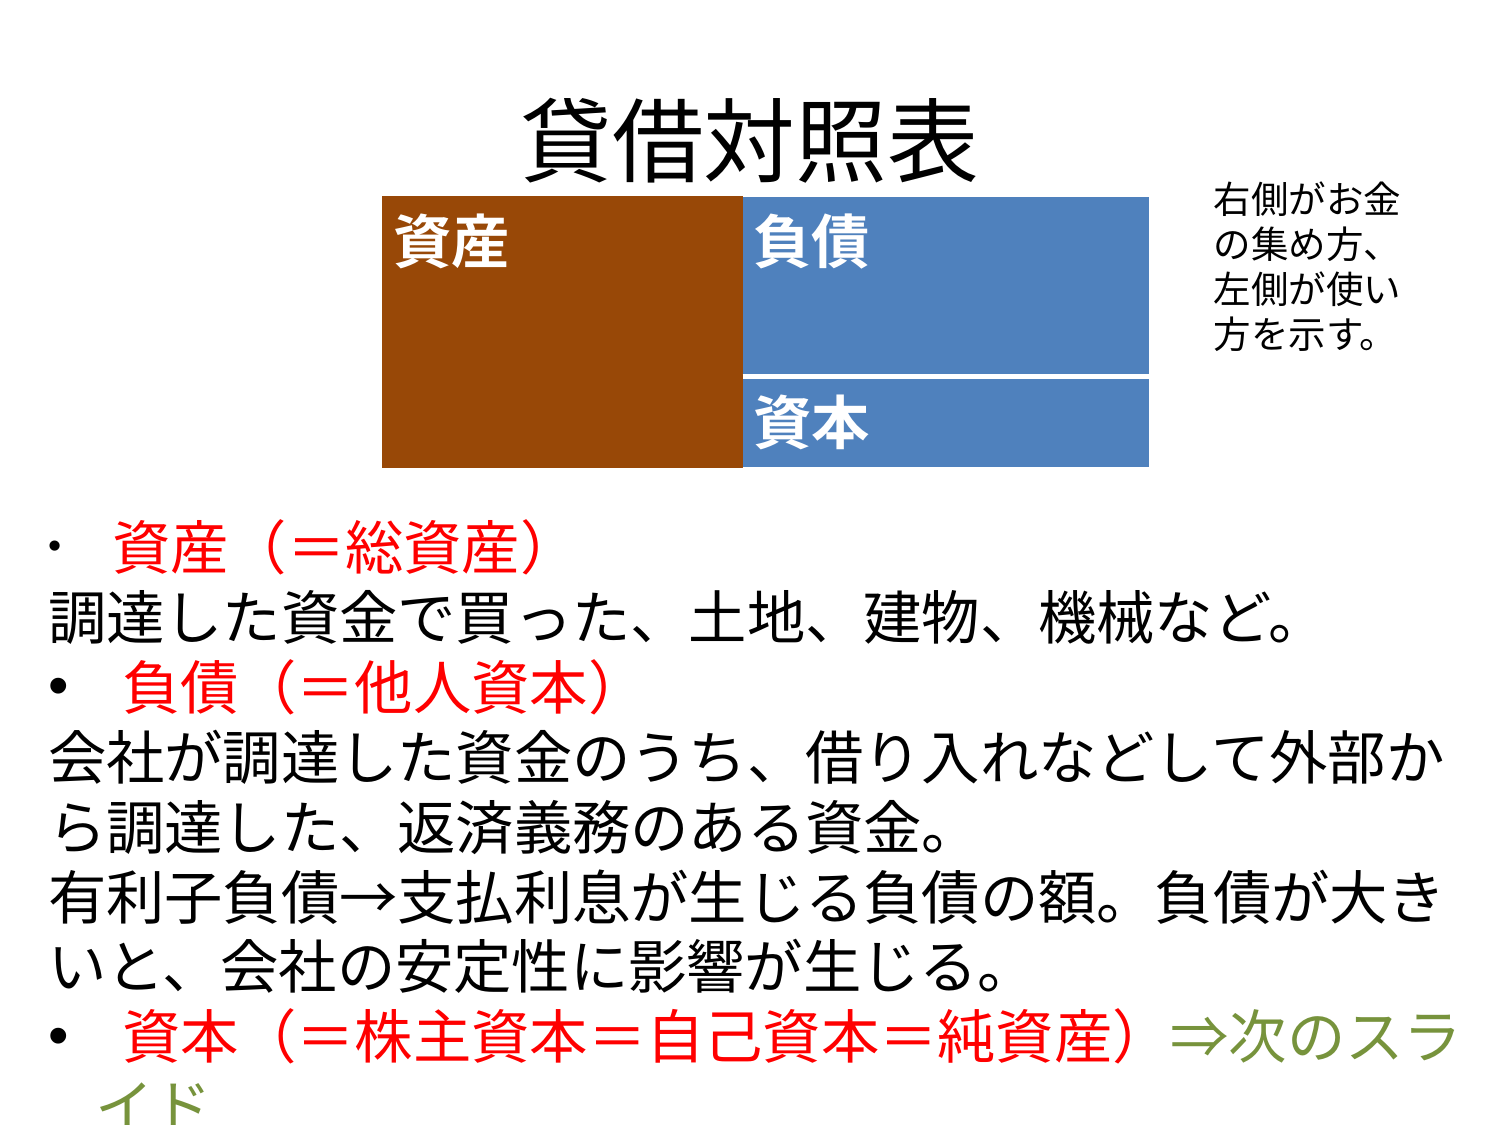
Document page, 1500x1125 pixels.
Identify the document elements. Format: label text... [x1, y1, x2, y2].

title 貸借対照表 [75, 45, 1425, 233]
text_box 右側がお金の集め方、左側が使い方を示す。 [1198, 168, 1435, 364]
table_header 負債 [743, 197, 1149, 374]
table_cell 資本 [743, 379, 1149, 467]
table_header 資産 [382, 196, 743, 377]
table_cell [382, 377, 743, 468]
text_box 資産（＝総資産） 調達した資金で買った、土地、建物、機械など。 負債（＝他人資本） 会社が調達した資金のうち、借り入れなどして外部から調達した、返済義務のある資金。 有利子負債→支払利息が生じる負債の額。負債が大きいと、会社の安定性に影響が生じる。 資本（＝株主資本＝自己資本＝純資産）⇒次のスライド [33, 503, 1499, 1125]
